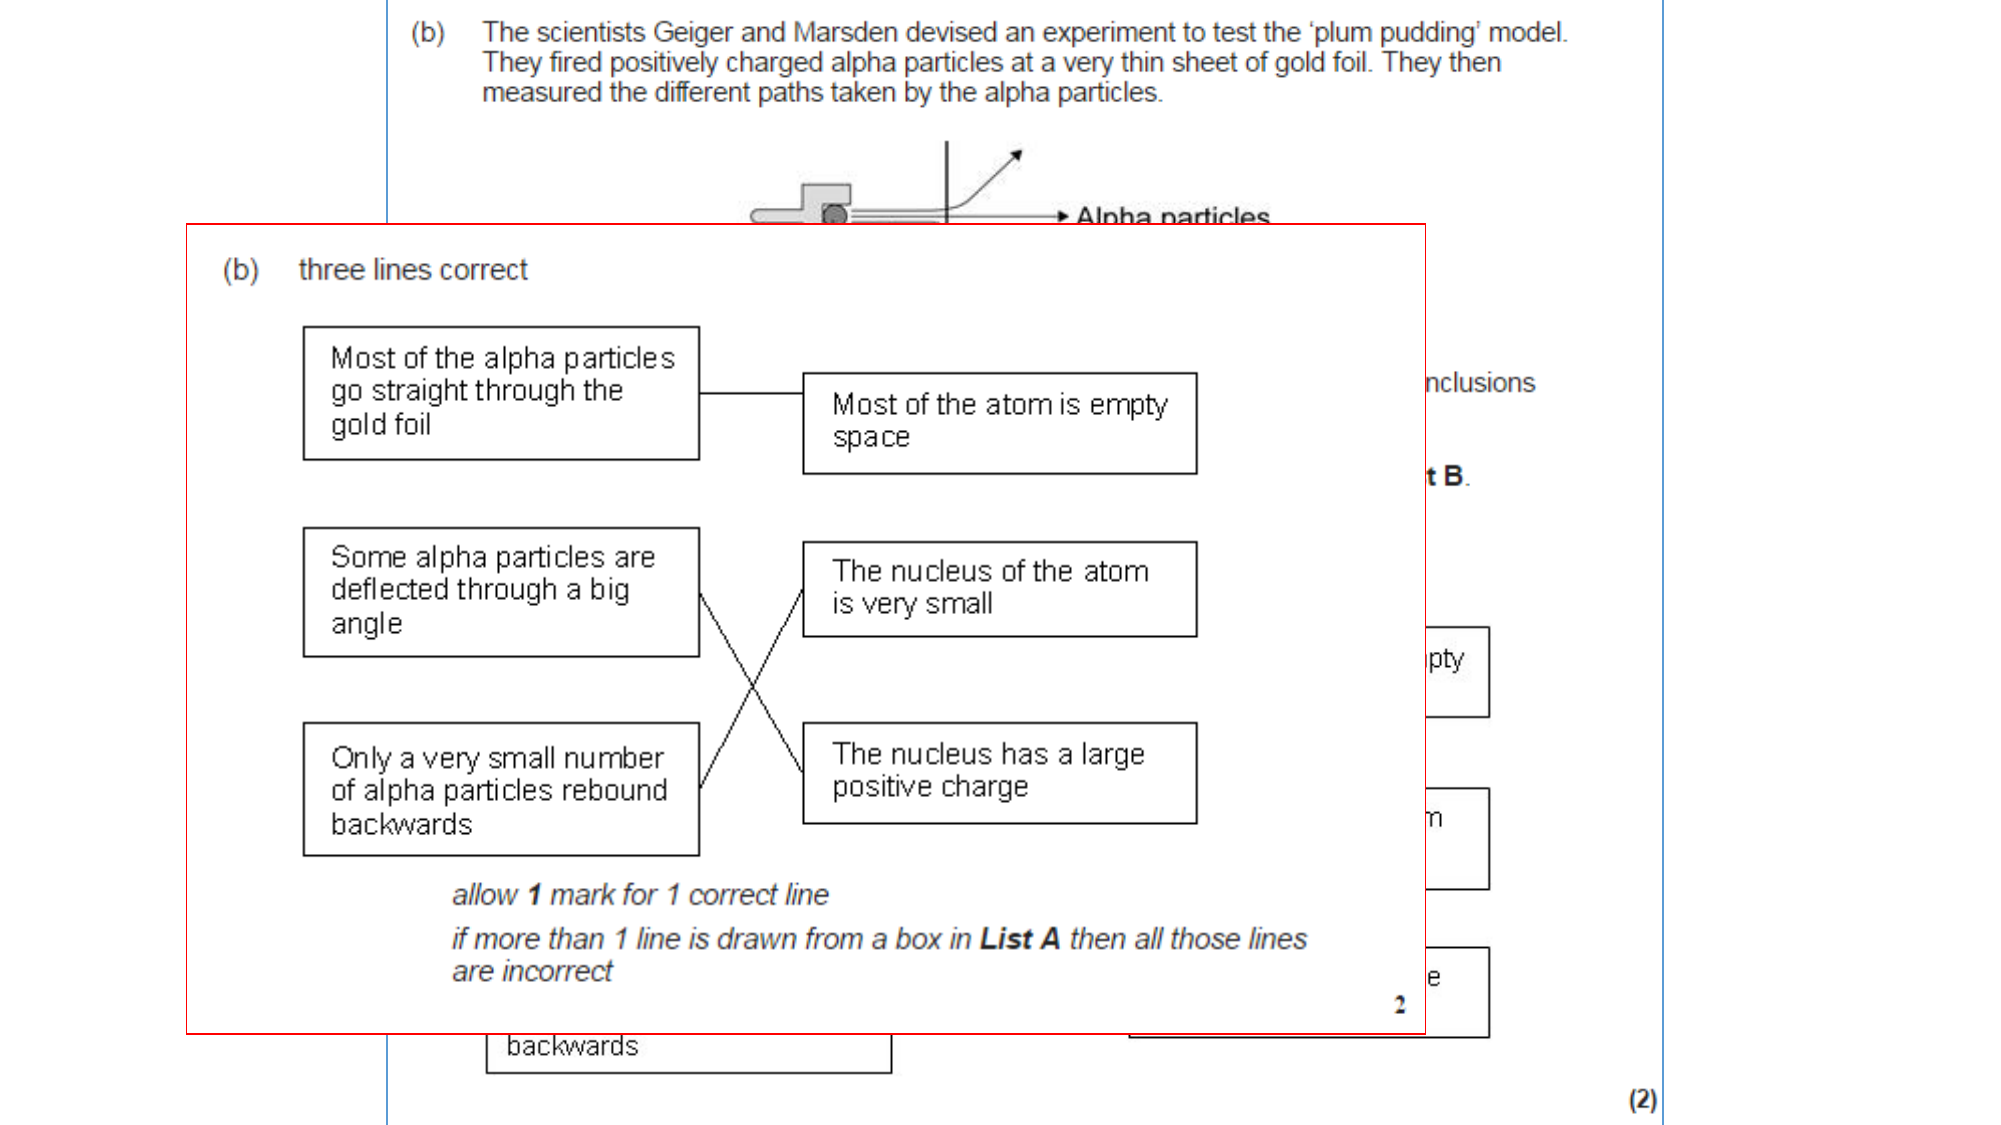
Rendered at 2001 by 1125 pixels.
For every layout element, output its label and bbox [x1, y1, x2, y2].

picture [187, 0, 1663, 1125]
